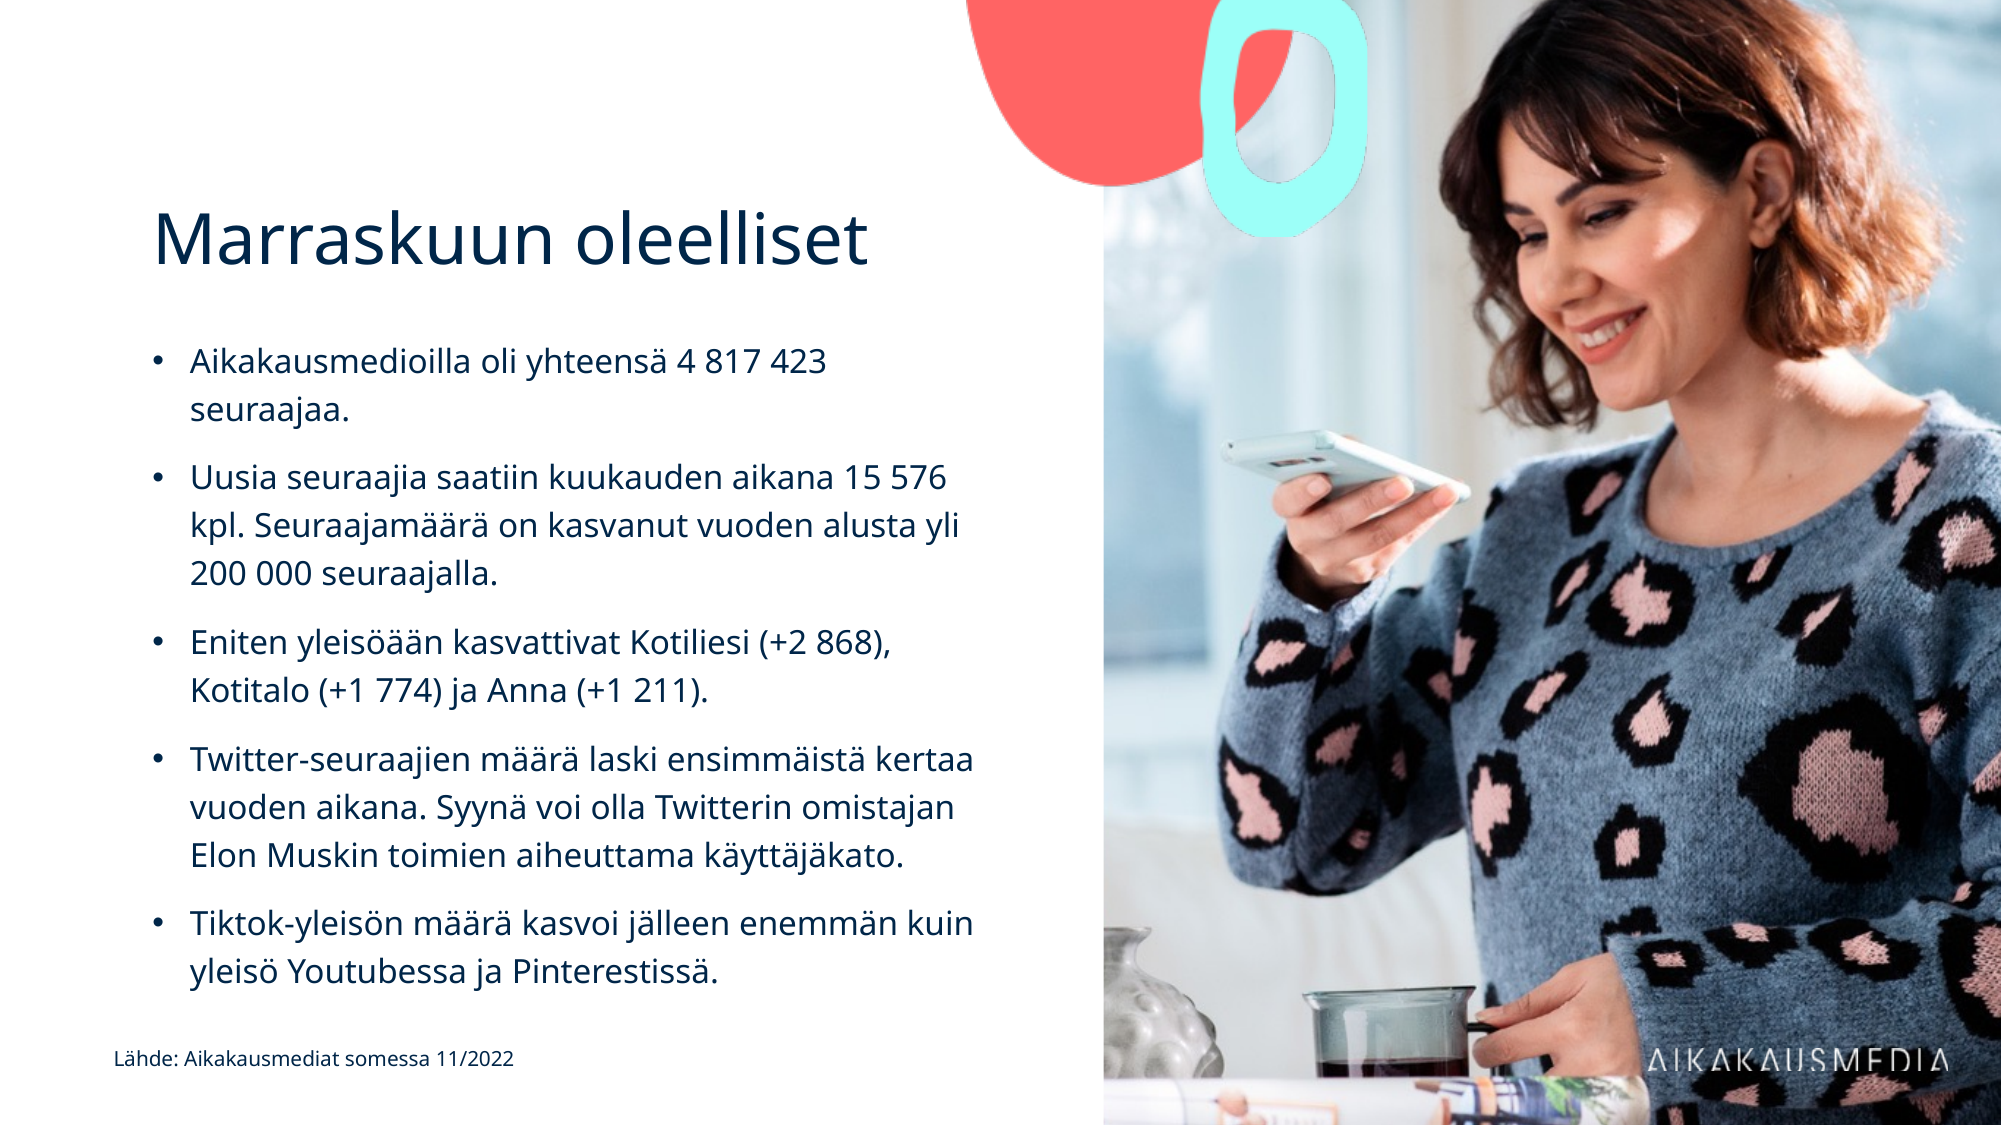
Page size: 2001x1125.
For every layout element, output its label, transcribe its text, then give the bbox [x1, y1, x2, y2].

list Aikakausmedioilla oli yhteensä 4 817 423 seuraajaa. Uusia seuraajia saatiin kuukauden aikana 15 576 kpl. Seuraajamäärä on kasvanut vuoden alusta yli 200 000 seuraajalla. Eniten yleisöään kasvattivat Kotiliesi (+2 868), Kotitalo (+1 774) ja Anna (+1 211). Twitter-seuraajien määrä laski ensimmäistä kertaa vuoden aikana. Syynä voi olla Twitterin omistajan Elon Muskin toimien aiheuttama käyttäjäkato. Tiktok-yleisön määrä kasvoi jälleen enemmän kuin yleisö Youtubessa ja Pinterestissä. [137, 342, 1000, 980]
picture [965, 0, 2001, 1125]
title Marraskuun oleelliset [137, 185, 925, 287]
